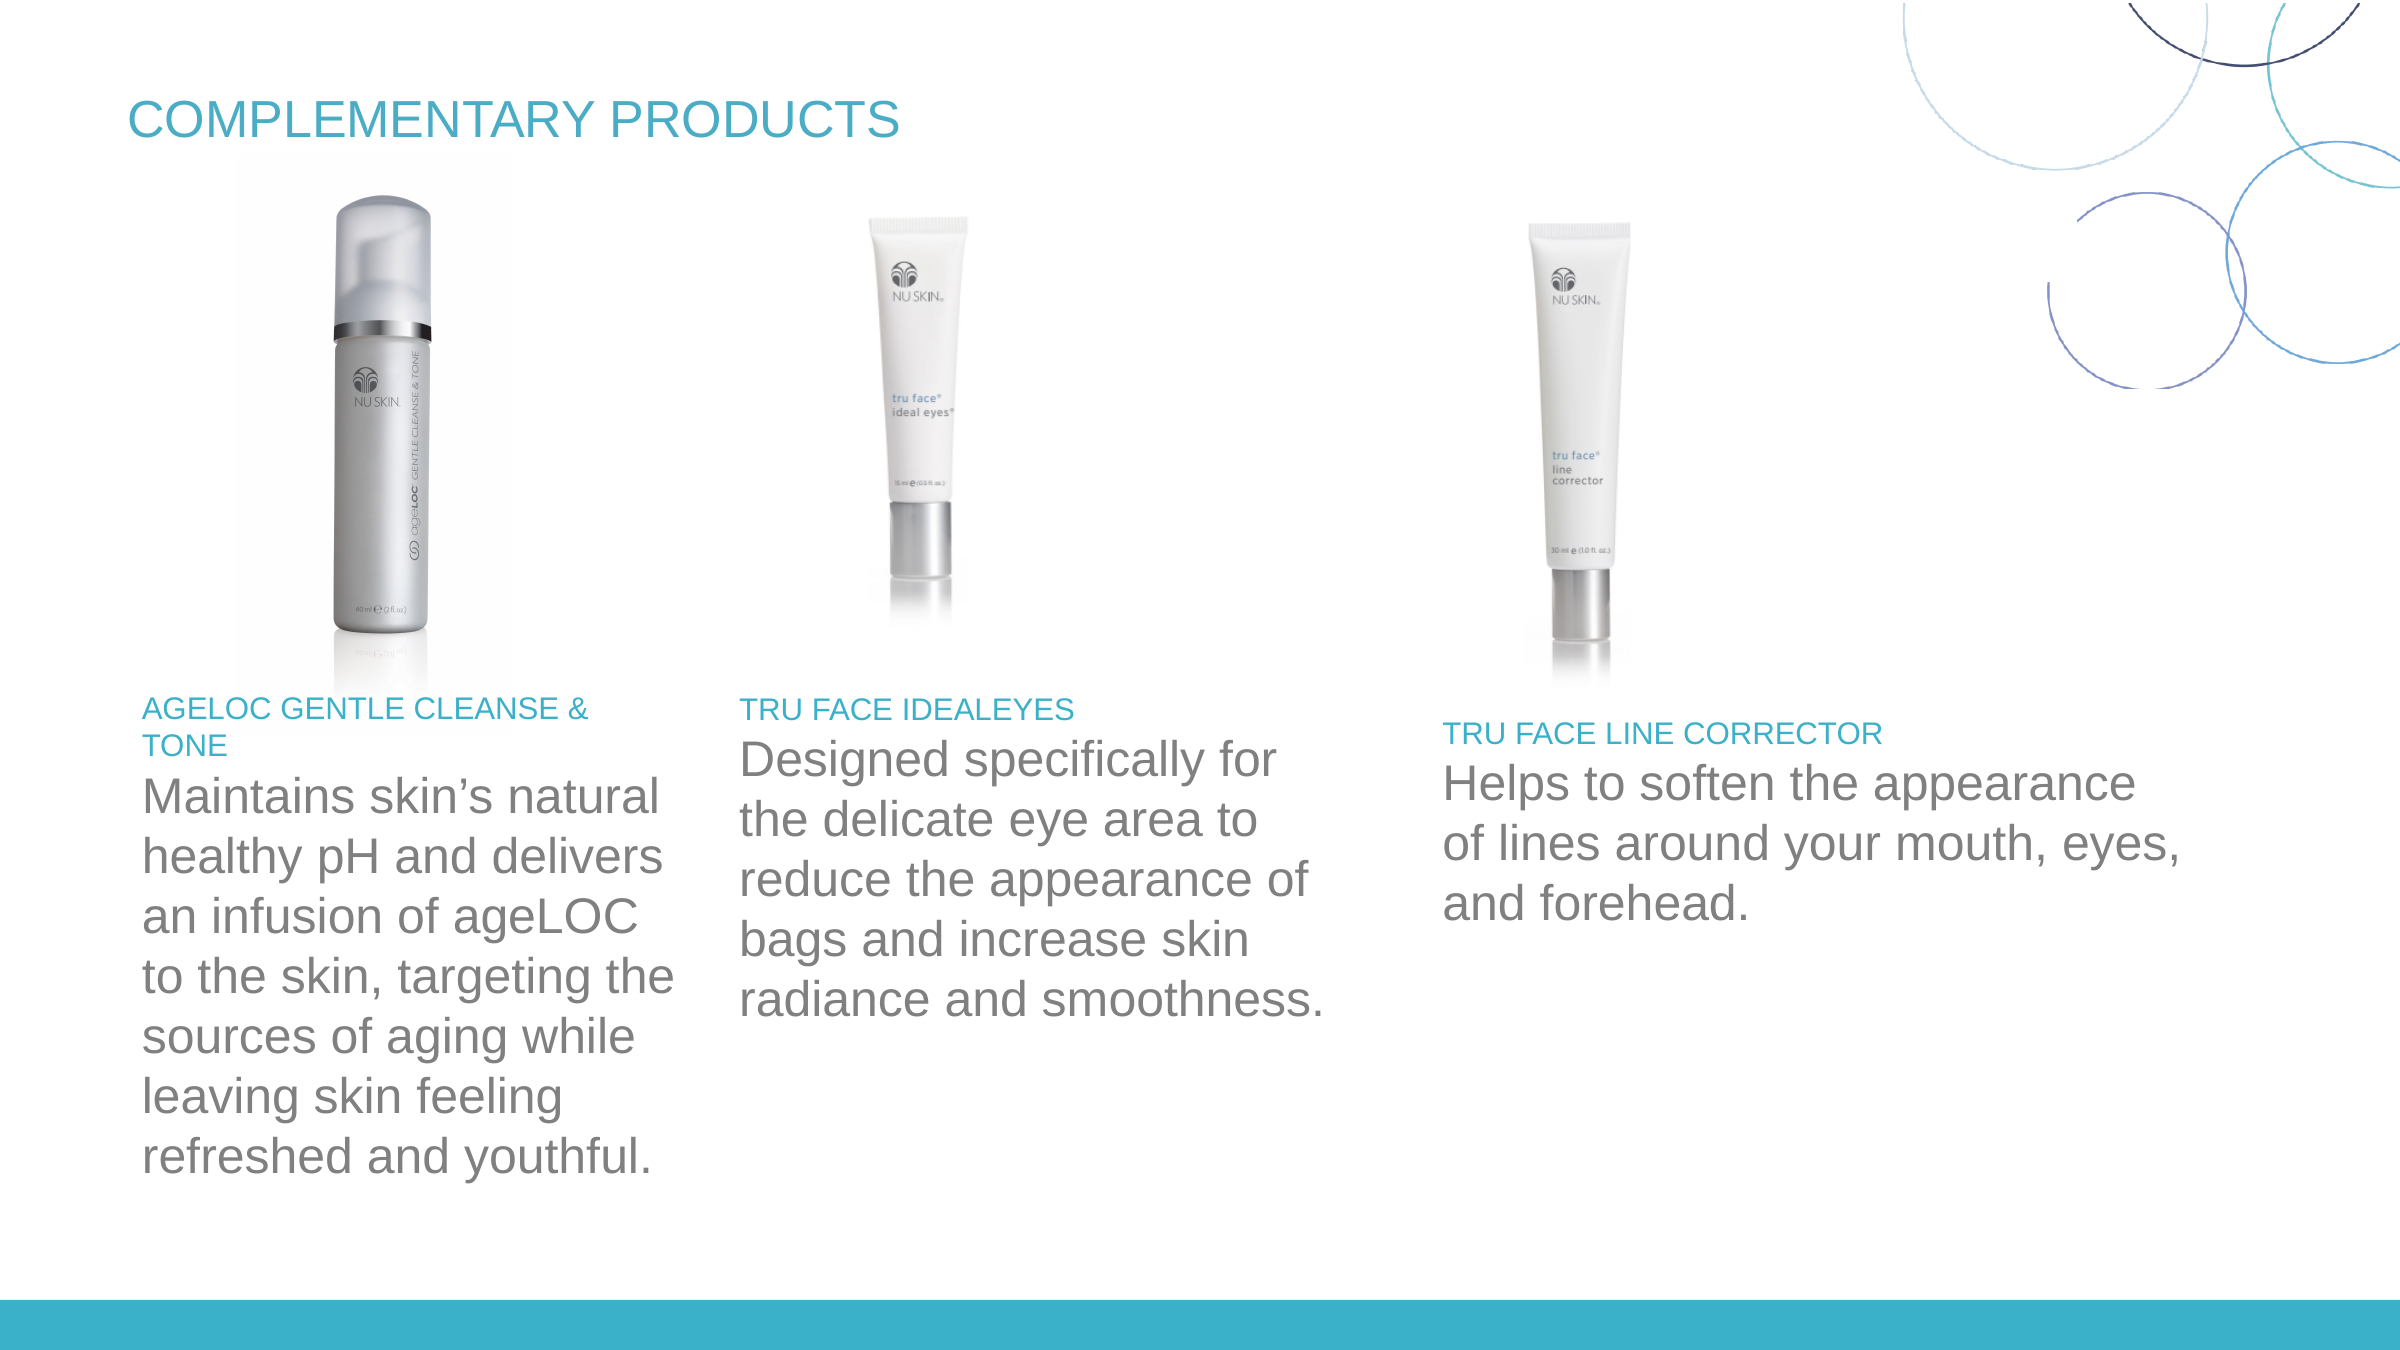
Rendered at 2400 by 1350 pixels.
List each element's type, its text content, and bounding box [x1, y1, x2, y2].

text_box AGELOC GENTLE CLEANSE & TONE Maintains skin’s natural healthy pH and delivers an infusion of ageLOC to the skin, targeting the sources of aging while leaving skin feeling refreshed and youthful. [127, 680, 693, 1191]
text_box TRU FACE IDEALEYES Designed specifically for the delicate eye area to reduce the appearance of bags and increase skin radiance and smoothness. [724, 682, 1403, 1035]
picture [235, 154, 514, 734]
picture [1902, 3, 2400, 389]
text_box [0, 1298, 2400, 1350]
picture [1523, 218, 1631, 690]
text_box COMPLEMENTARY PRODUCTS [127, 35, 1403, 199]
picture [866, 208, 970, 640]
text_box TRU FACE LINE CORRECTOR Helps to soften the appearance of lines around your mouth, eyes, and forehead. [1427, 705, 2205, 939]
